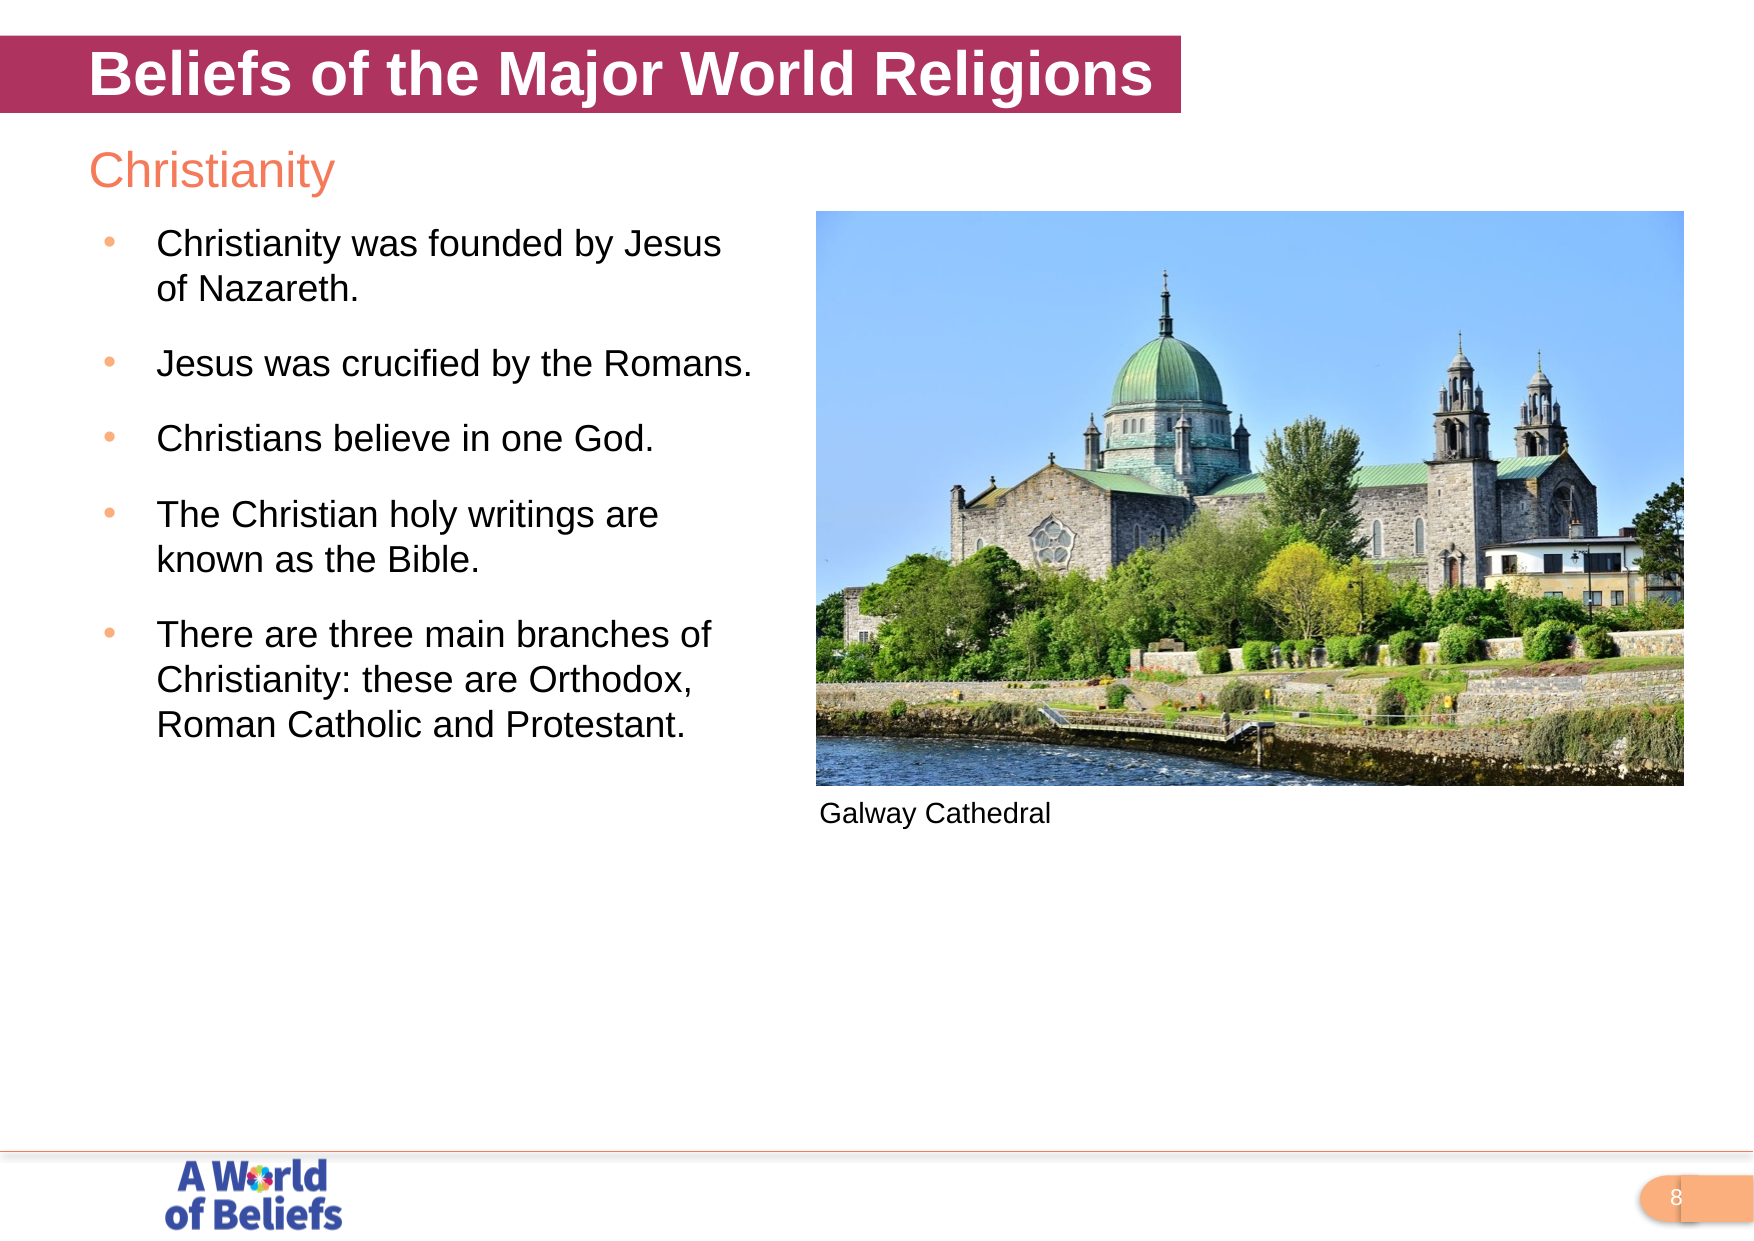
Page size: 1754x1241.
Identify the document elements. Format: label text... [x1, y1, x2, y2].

text_box [726, 211, 1401, 1082]
text_box Galway Cathedral [804, 787, 1284, 838]
list Beliefs of the Major World Religions [0, 35, 1181, 113]
list Christianity [0, 133, 1754, 210]
list Christianity was founded by Jesus of Nazareth. Jesus was crucified by the Romans. Christians believe in one God. The Christian holy writings are known as the Bible. There are three main branches of Christianity: these are Orthodox, Roman Catholic and Protestant. [52, 211, 726, 1082]
picture [150, 1102, 357, 1241]
picture [816, 211, 1684, 787]
